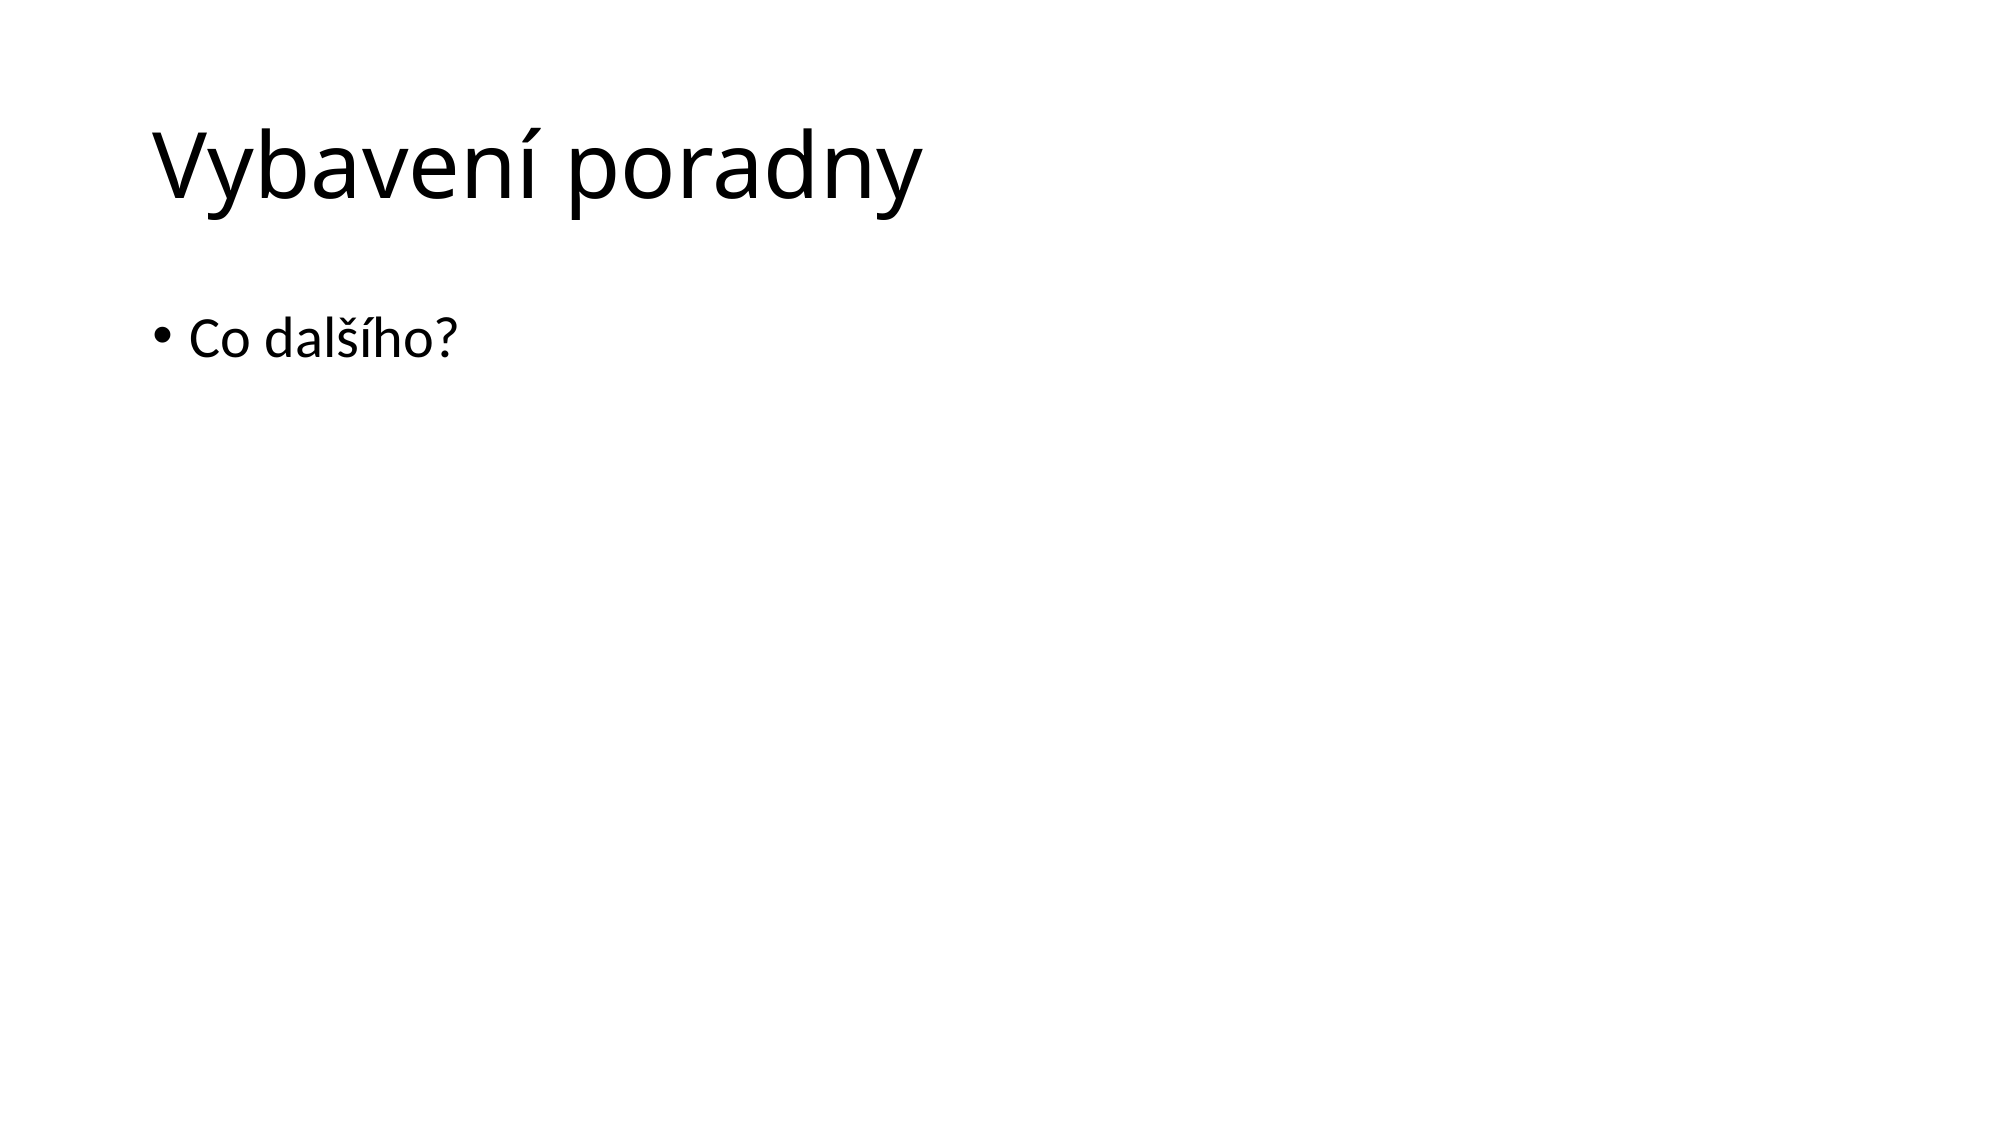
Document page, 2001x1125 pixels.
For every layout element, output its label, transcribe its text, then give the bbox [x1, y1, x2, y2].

title Vybavení poradny [137, 59, 1863, 278]
list Co dalšího? [137, 299, 1863, 1014]
